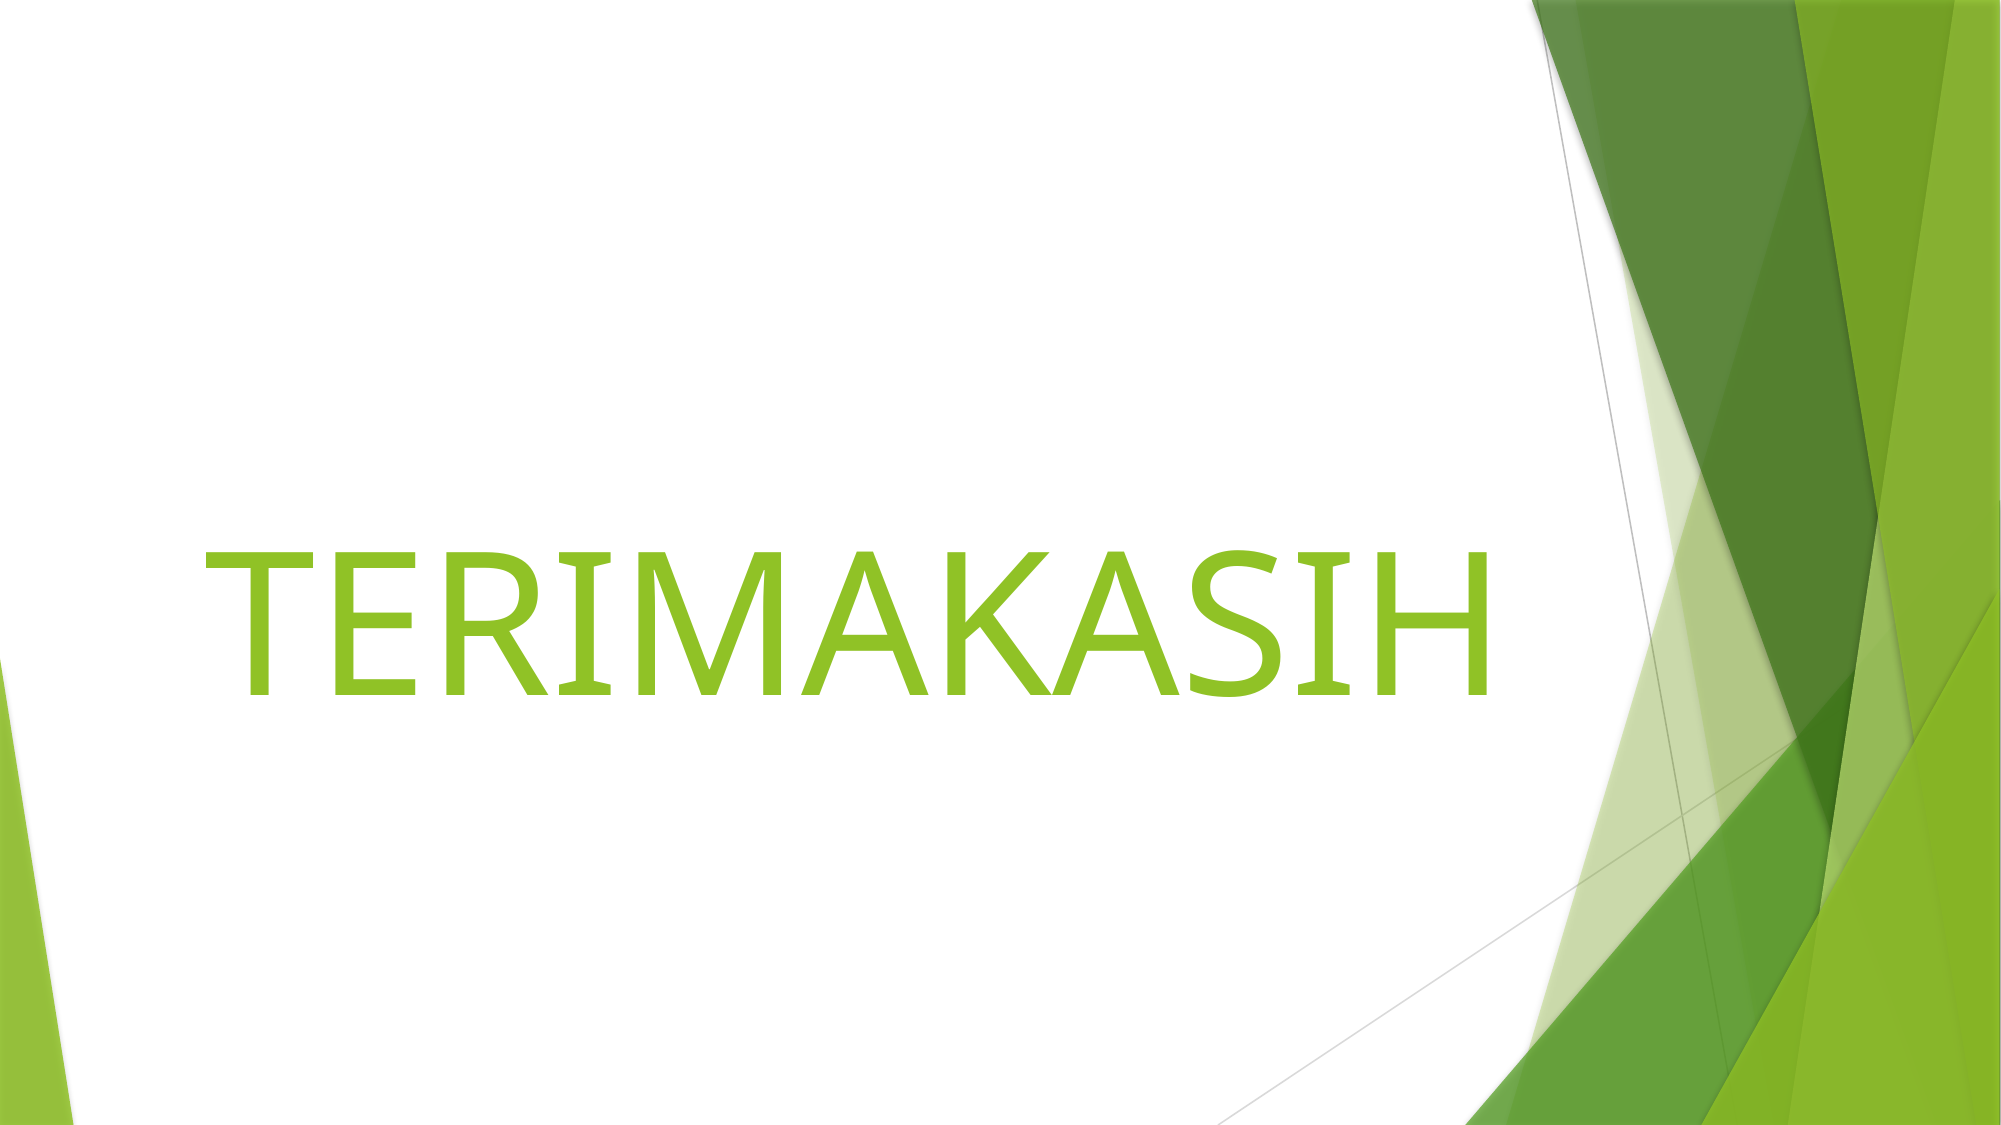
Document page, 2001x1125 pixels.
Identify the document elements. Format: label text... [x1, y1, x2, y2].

title TERIMAKASIH [111, 443, 1522, 743]
